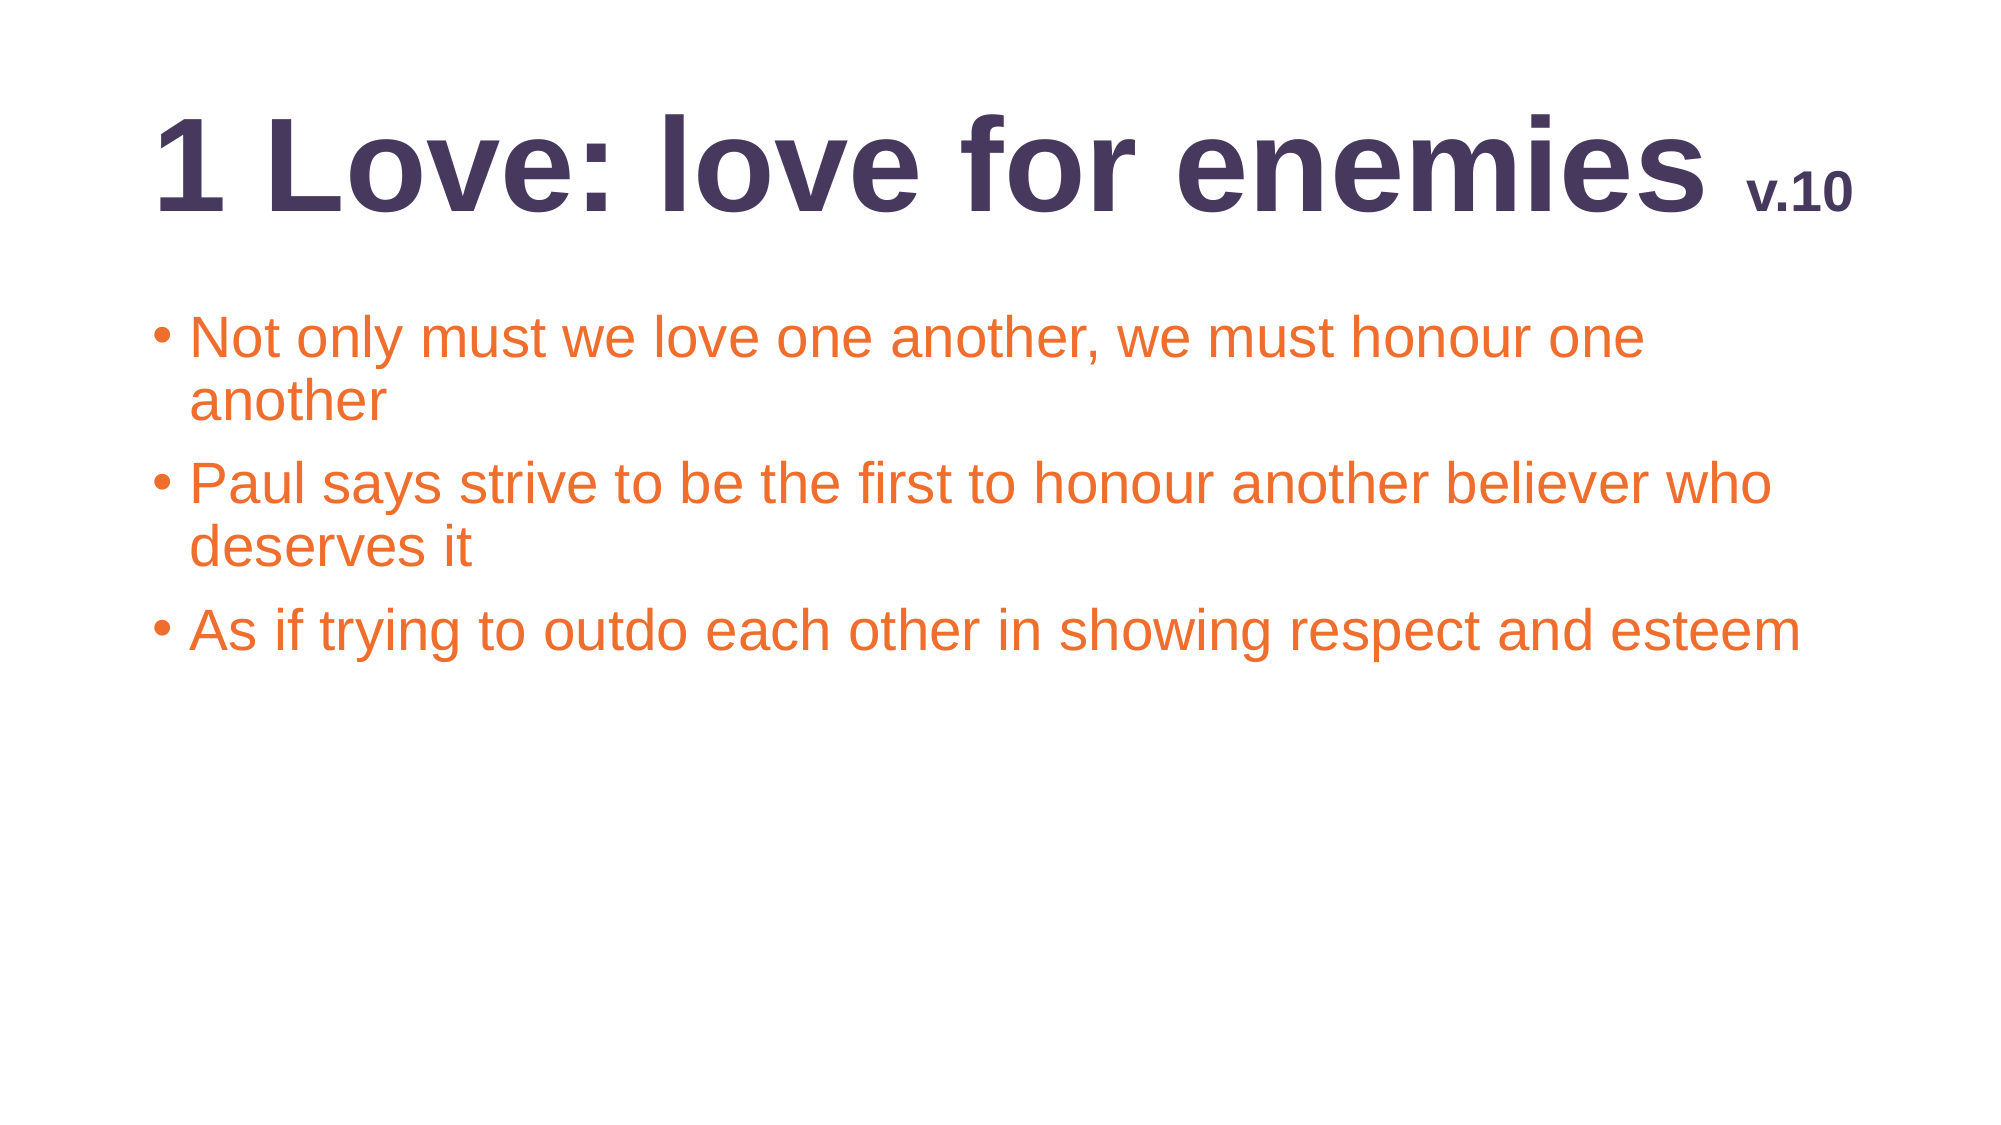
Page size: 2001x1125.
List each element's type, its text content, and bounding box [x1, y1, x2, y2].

title 1 Love: love for enemies v.10 [137, 59, 1891, 278]
list Not only must we love one another, we must honour one another Paul says strive to be the first to honour another believer who deserves it As if trying to outdo each other in showing respect and esteem [137, 299, 1863, 1014]
